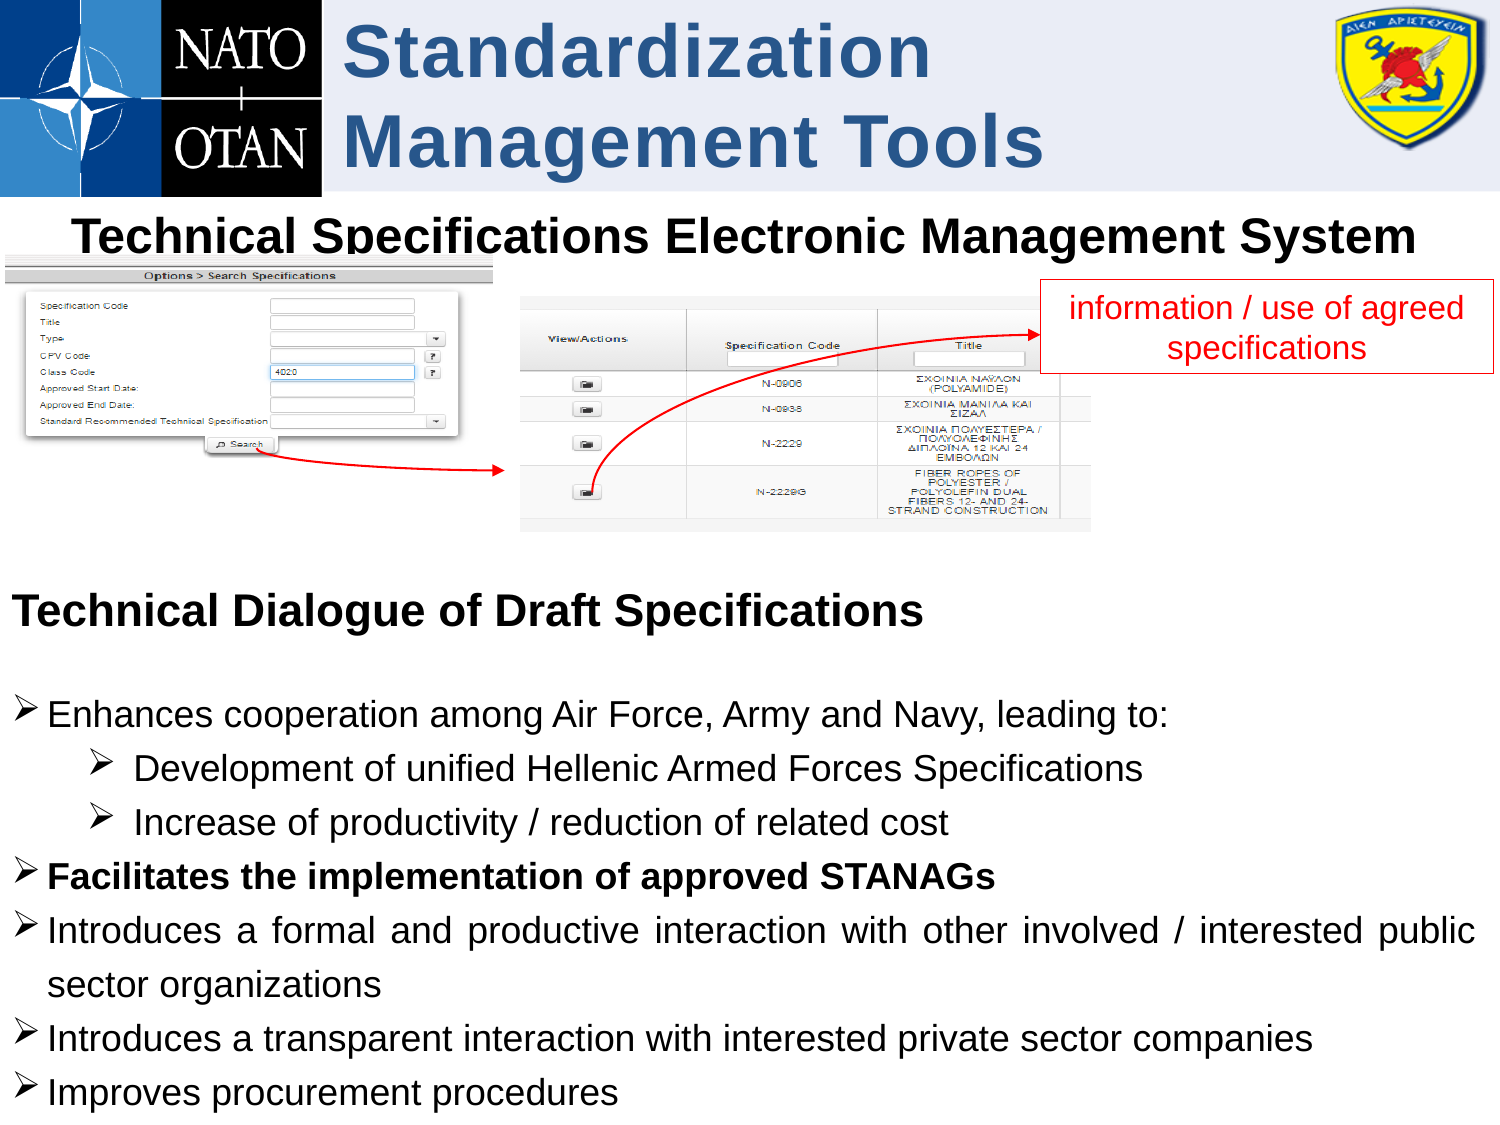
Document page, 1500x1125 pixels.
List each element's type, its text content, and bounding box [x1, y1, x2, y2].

text_box information / use of agreed specifications [1040, 279, 1494, 374]
picture [5, 254, 494, 490]
text_box Technical Dialogue of Draft Specifications Enhances cooperation among Air Force, Army and Navy, leading to: Development of unified Hellenic Armed Forces Specifications Increase of productivity / reduction of related cost Facilitates the implementation of approved STANAGs Introduces a formal and productive interaction with other involved / interested public sector organizations Introduces a transparent interaction with interested private sector companies Improves procurement procedures [0, 573, 1492, 1125]
picture [520, 296, 1091, 532]
text_box Technical Specifications Electronic Management System [0, 196, 1495, 272]
picture [1325, 0, 1500, 159]
picture [0, 0, 324, 197]
text_box Standardization Management Tools [327, 0, 1500, 191]
text_box [498, 467, 505, 474]
